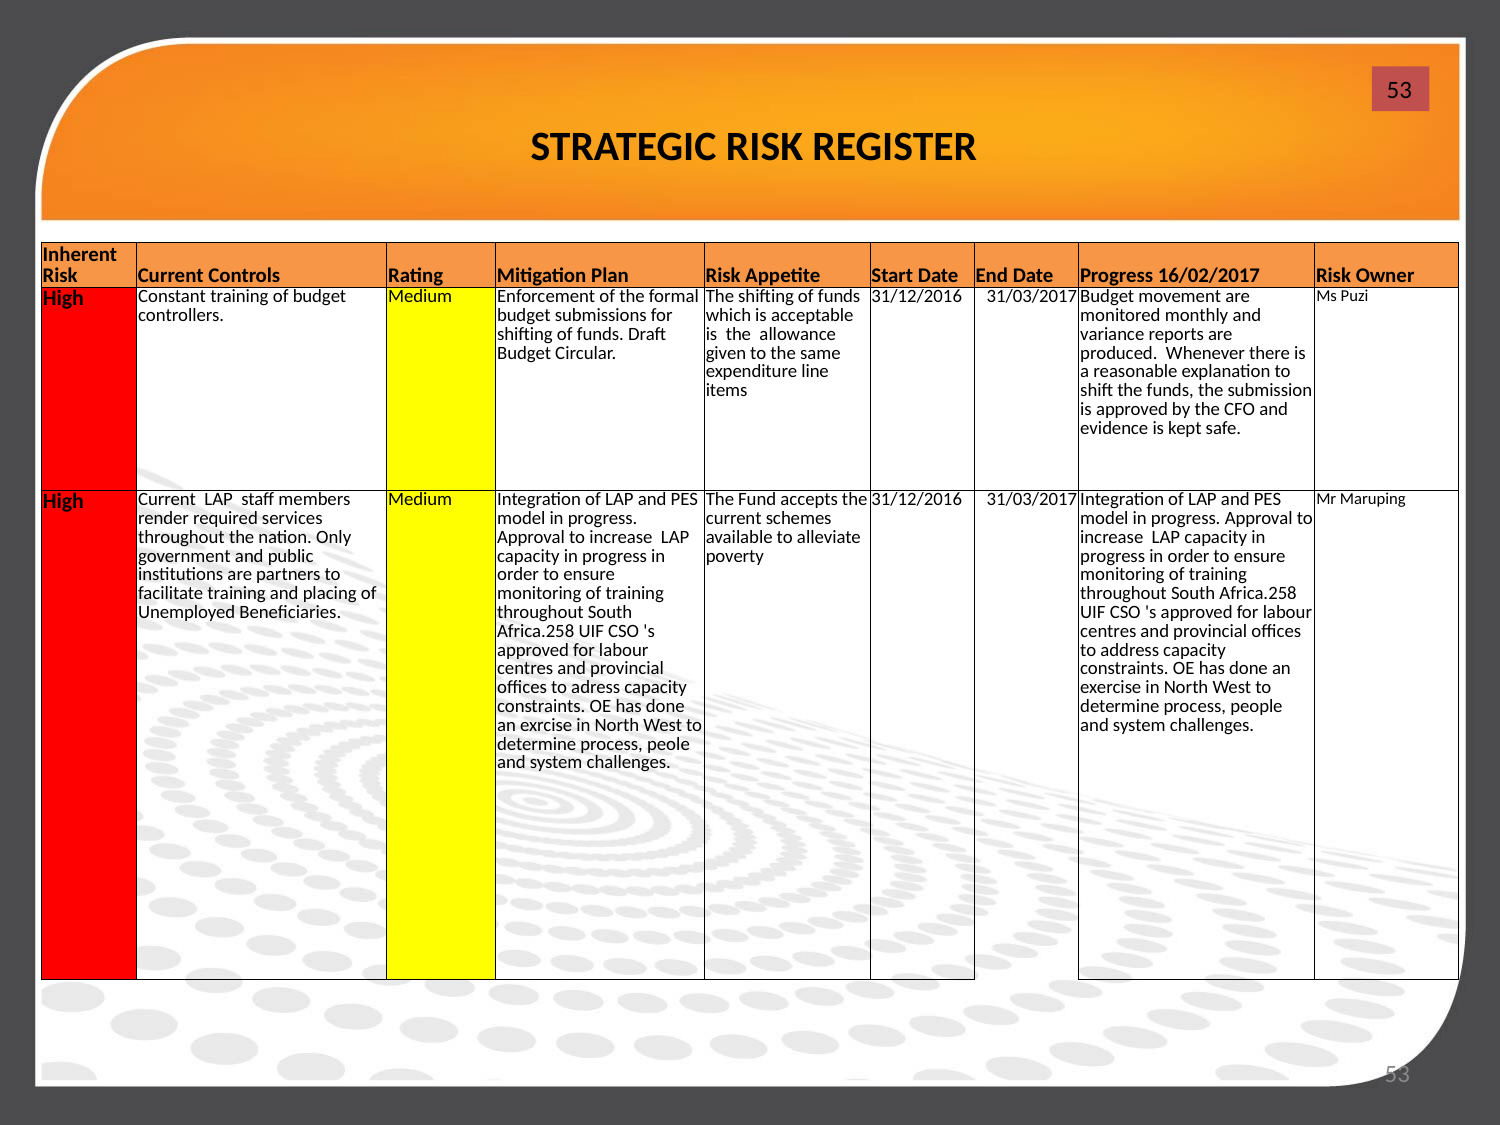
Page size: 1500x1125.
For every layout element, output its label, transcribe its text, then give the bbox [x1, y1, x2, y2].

table_cell The shifting of funds which is acceptable is the allowance given to the same expenditure line items [705, 288, 870, 490]
table_cell 31/12/2016 [871, 288, 974, 490]
table_header Risk Owner [1315, 243, 1458, 287]
table_cell 31/12/2016 [871, 491, 974, 979]
table_cell Budget movement are monitored monthly and variance reports are produced. Whenever there is a reasonable explanation to shift the funds, the submission is approved by the CFO and evidence is kept safe. [1079, 288, 1314, 490]
table_cell The Fund accepts the current schemes available to alleviate poverty [705, 491, 870, 979]
slide_number 53 [1074, 1042, 1425, 1103]
table_cell Mr Maruping [1315, 491, 1458, 979]
table_cell Integration of LAP and PES model in progress. Approval to increase LAP capacity in progress in order to ensure monitoring of training throughout South Africa.258 UIF CSO 's approved for labour centres and provincial offices to adress capacity constraints. OE has done an exrcise in North West to determine process, peole and system challenges. [496, 491, 704, 979]
picture [0, 0, 1500, 1125]
table_header Current Controls [137, 243, 386, 287]
table_cell Current LAP staff members render required services throughout the nation. Only government and public institutions are partners to facilitate training and placing of Unemployed Beneficiaries. [137, 491, 386, 979]
table_header Risk Appetite [705, 243, 870, 287]
table_header End Date [975, 243, 1078, 287]
table_cell Medium [387, 288, 495, 490]
table_cell Medium [387, 491, 495, 979]
table_header Rating [387, 243, 495, 287]
table_cell 31/03/2017 [975, 288, 1078, 490]
table_cell Constant training of budget controllers. [137, 288, 386, 490]
table_header Progress 16/02/2017 [1079, 243, 1314, 287]
table_cell High [42, 288, 136, 490]
text_box STRATEGIC RISK REGISTER [515, 111, 993, 177]
table_cell 31/03/2017 [975, 491, 1078, 979]
text_box 53 [1371, 66, 1430, 112]
table_header Start Date [871, 243, 974, 287]
table_cell Integration of LAP and PES model in progress. Approval to increase LAP capacity in progress in order to ensure monitoring of training throughout South Africa.258 UIF CSO 's approved for labour centres and provincial offices to address capacity constraints. OE has done an exercise in North West to determine process, people and system challenges. [1079, 491, 1314, 979]
table_cell Ms Puzi [1315, 288, 1458, 490]
table_cell High [42, 491, 136, 979]
table_cell Enforcement of the formal budget submissions for shifting of funds. Draft Budget Circular. [496, 288, 704, 490]
table_header Inherent Risk [42, 243, 136, 287]
table_header Mitigation Plan [496, 243, 704, 287]
